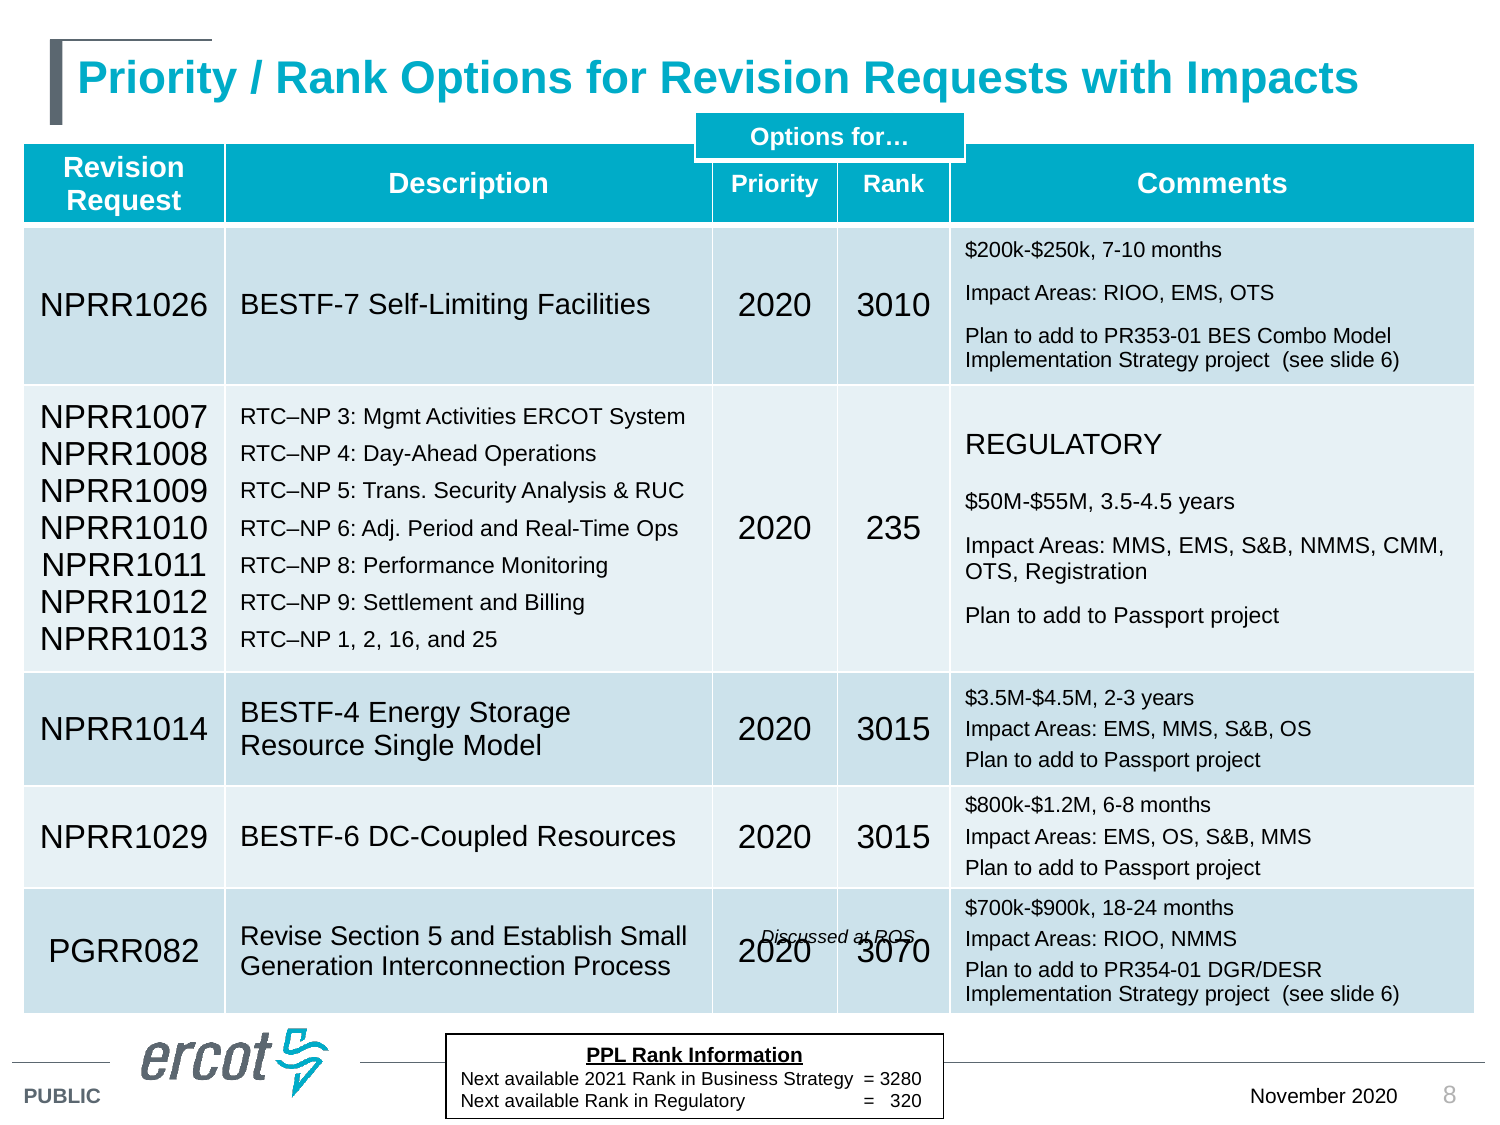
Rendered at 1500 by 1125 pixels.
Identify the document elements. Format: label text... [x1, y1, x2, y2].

table_cell BESTF-6 DC-Coupled Resources [226, 787, 712, 887]
table_cell $800k-$1.2M, 6-8 months Impact Areas: EMS, OS, S&B, MMS Plan to add to Passport project [951, 787, 1474, 887]
table_cell PGRR082 [24, 889, 224, 1013]
table_cell BESTF-4 Energy Storage Resource Single Model [226, 673, 712, 785]
table_cell 2020 [713, 228, 837, 384]
table_cell 2020 [713, 787, 837, 887]
table_cell REGULATORY $50M-$55M, 3.5-4.5 years Impact Areas: MMS, EMS, S&B, NMMS, CMM, OTS, Registration Plan to add to Passport project [951, 386, 1474, 671]
picture [137, 1024, 332, 1100]
title Priority / Rank Options for Revision Requests with Impacts [62, 39, 1413, 125]
table_cell 2020 [713, 673, 837, 785]
table_cell 2020 [713, 889, 837, 1013]
table_header Priority [713, 163, 837, 222]
table_header Options for… [696, 113, 964, 158]
table_header Comments [951, 144, 1474, 222]
table_cell 3015 [838, 787, 949, 887]
table_cell $200k-$250k, 7-10 months Impact Areas: RIOO, EMS, OTS Plan to add to PR353-01 BES Combo Model Implementation Strategy project (see slide 6) [951, 228, 1474, 384]
slide_number 8 [1412, 1076, 1488, 1112]
text_box PPL Rank Information Next available 2021 Rank in Business Strategy = 3280 Next available Rank in Regulatory = 320 [445, 1033, 944, 1119]
table_cell NPRR1026 [24, 228, 224, 384]
table_cell BESTF-7 Self-Limiting Facilities [226, 228, 712, 384]
table_cell $3.5M-$4.5M, 2-3 years Impact Areas: EMS, MMS, S&B, OS Plan to add to Passport project [951, 673, 1474, 785]
table_cell NPRR1029 [24, 787, 224, 887]
table_cell Revise Section 5 and Establish Small Generation Interconnection Process [226, 889, 712, 1013]
table_header Rank [838, 163, 949, 222]
table_cell $700k-$900k, 18-24 months Impact Areas: RIOO, NMMS Plan to add to PR354-01 DGR/DESR Implementation Strategy project (see slide 6) [951, 889, 1474, 1013]
table_cell 2020 [713, 386, 837, 671]
table_cell NPRR1007 NPRR1008 NPRR1009 NPRR1010 NPRR1011 NPRR1012 NPRR1013 [24, 386, 224, 671]
table_header Description [226, 144, 712, 222]
text_box Discussed at ROS [746, 917, 933, 955]
table_cell 3015 [838, 673, 949, 785]
table_cell 3070 [838, 889, 949, 1013]
table_cell RTC–NP 3: Mgmt Activities ERCOT System RTC–NP 4: Day-Ahead Operations RTC–NP 5: Trans. Security Analysis & RUC RTC–NP 6: Adj. Period and Real-Time Ops RTC–NP 8: Performance Monitoring RTC–NP 9: Settlement and Billing RTC–NP 1, 2, 16, and 25 [226, 386, 712, 671]
table_header Revision Request [24, 144, 224, 222]
table_cell 3010 [838, 228, 949, 384]
table_cell NPRR1014 [24, 673, 224, 785]
table_cell 235 [838, 386, 949, 671]
